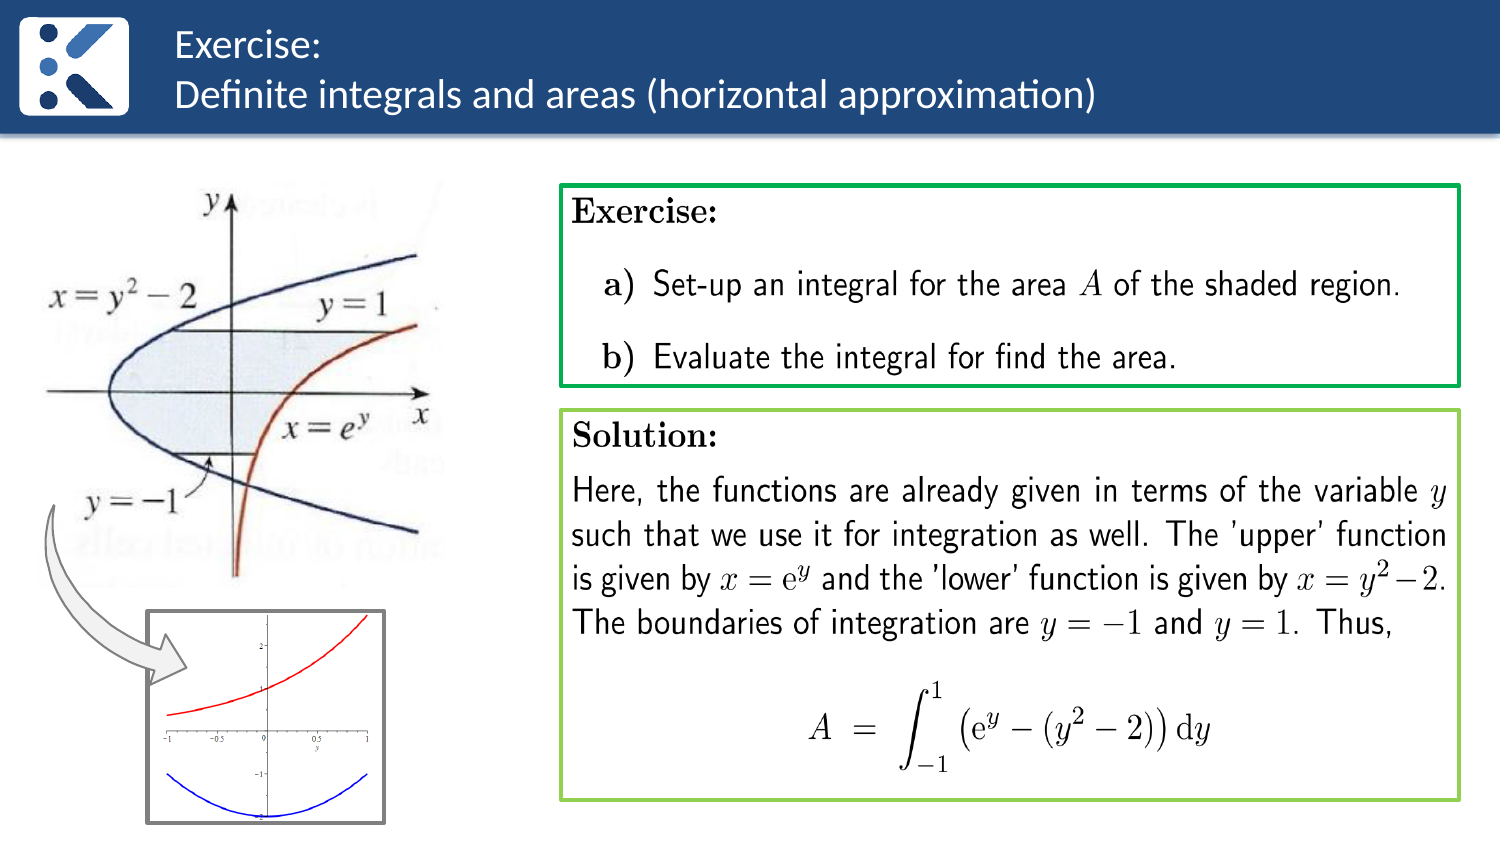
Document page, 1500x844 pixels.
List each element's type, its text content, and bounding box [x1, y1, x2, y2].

text_box [559, 183, 1461, 388]
picture [27, 18, 122, 115]
picture [572, 197, 1399, 377]
picture [35, 181, 444, 588]
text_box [12, 547, 384, 824]
title Exercise: Definite integrals and areas (horizontal approximation) [159, 8, 1483, 126]
picture [572, 421, 1447, 772]
text_box [559, 408, 1461, 802]
